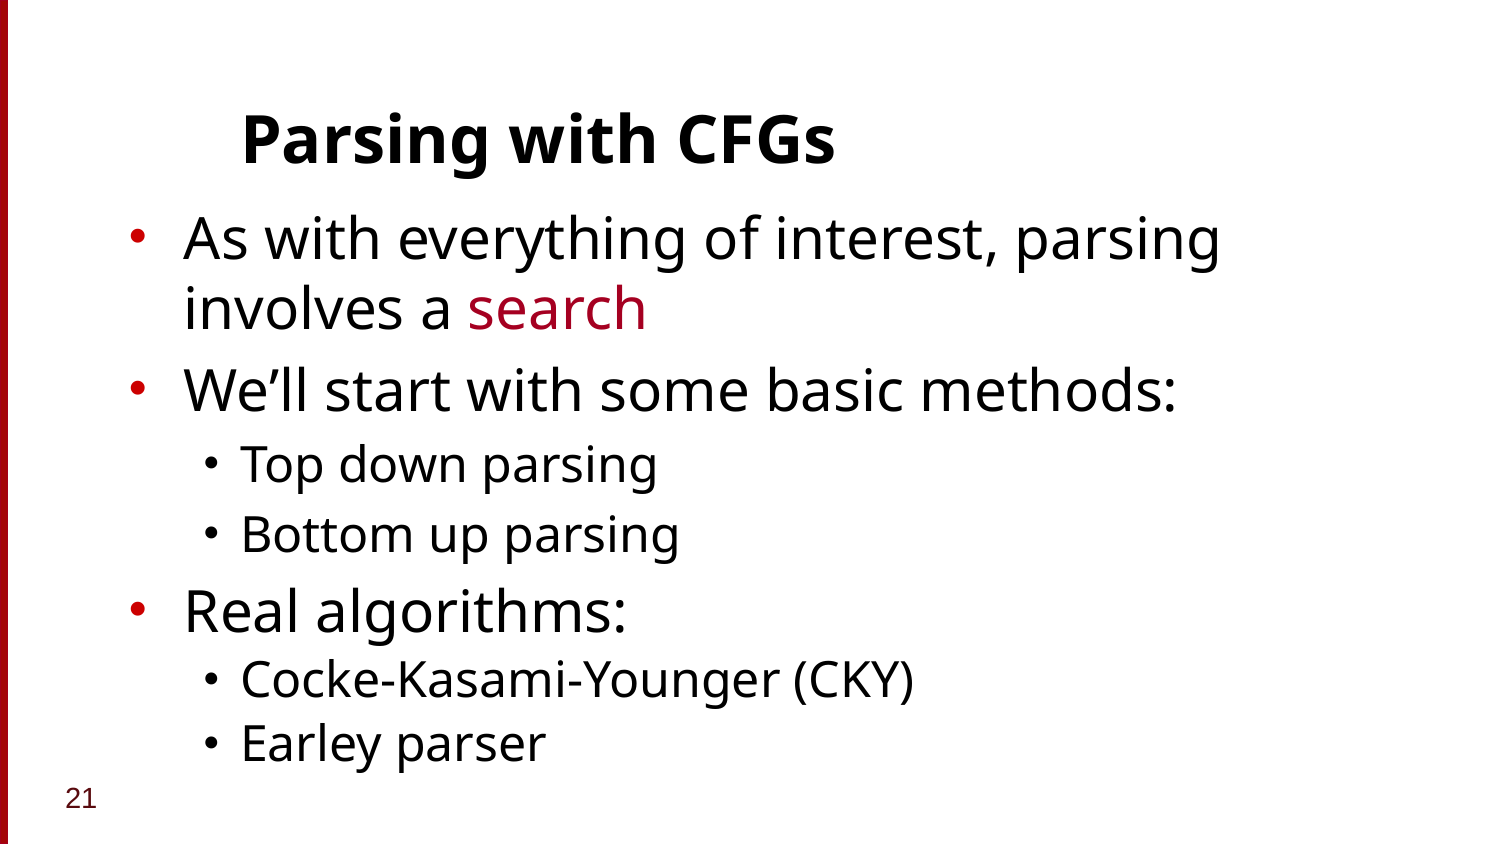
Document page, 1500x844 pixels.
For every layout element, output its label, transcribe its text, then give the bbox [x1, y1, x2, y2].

slide_number 21 [49, 771, 376, 829]
list As with everything of interest, parsing involves a search We’ll start with some basic methods: Top down parsing Bottom up parsing Real algorithms: Cocke-Kasami-Younger (CKY) Earley parser [112, 193, 1471, 785]
title Parsing with CFGs [225, 62, 1450, 185]
